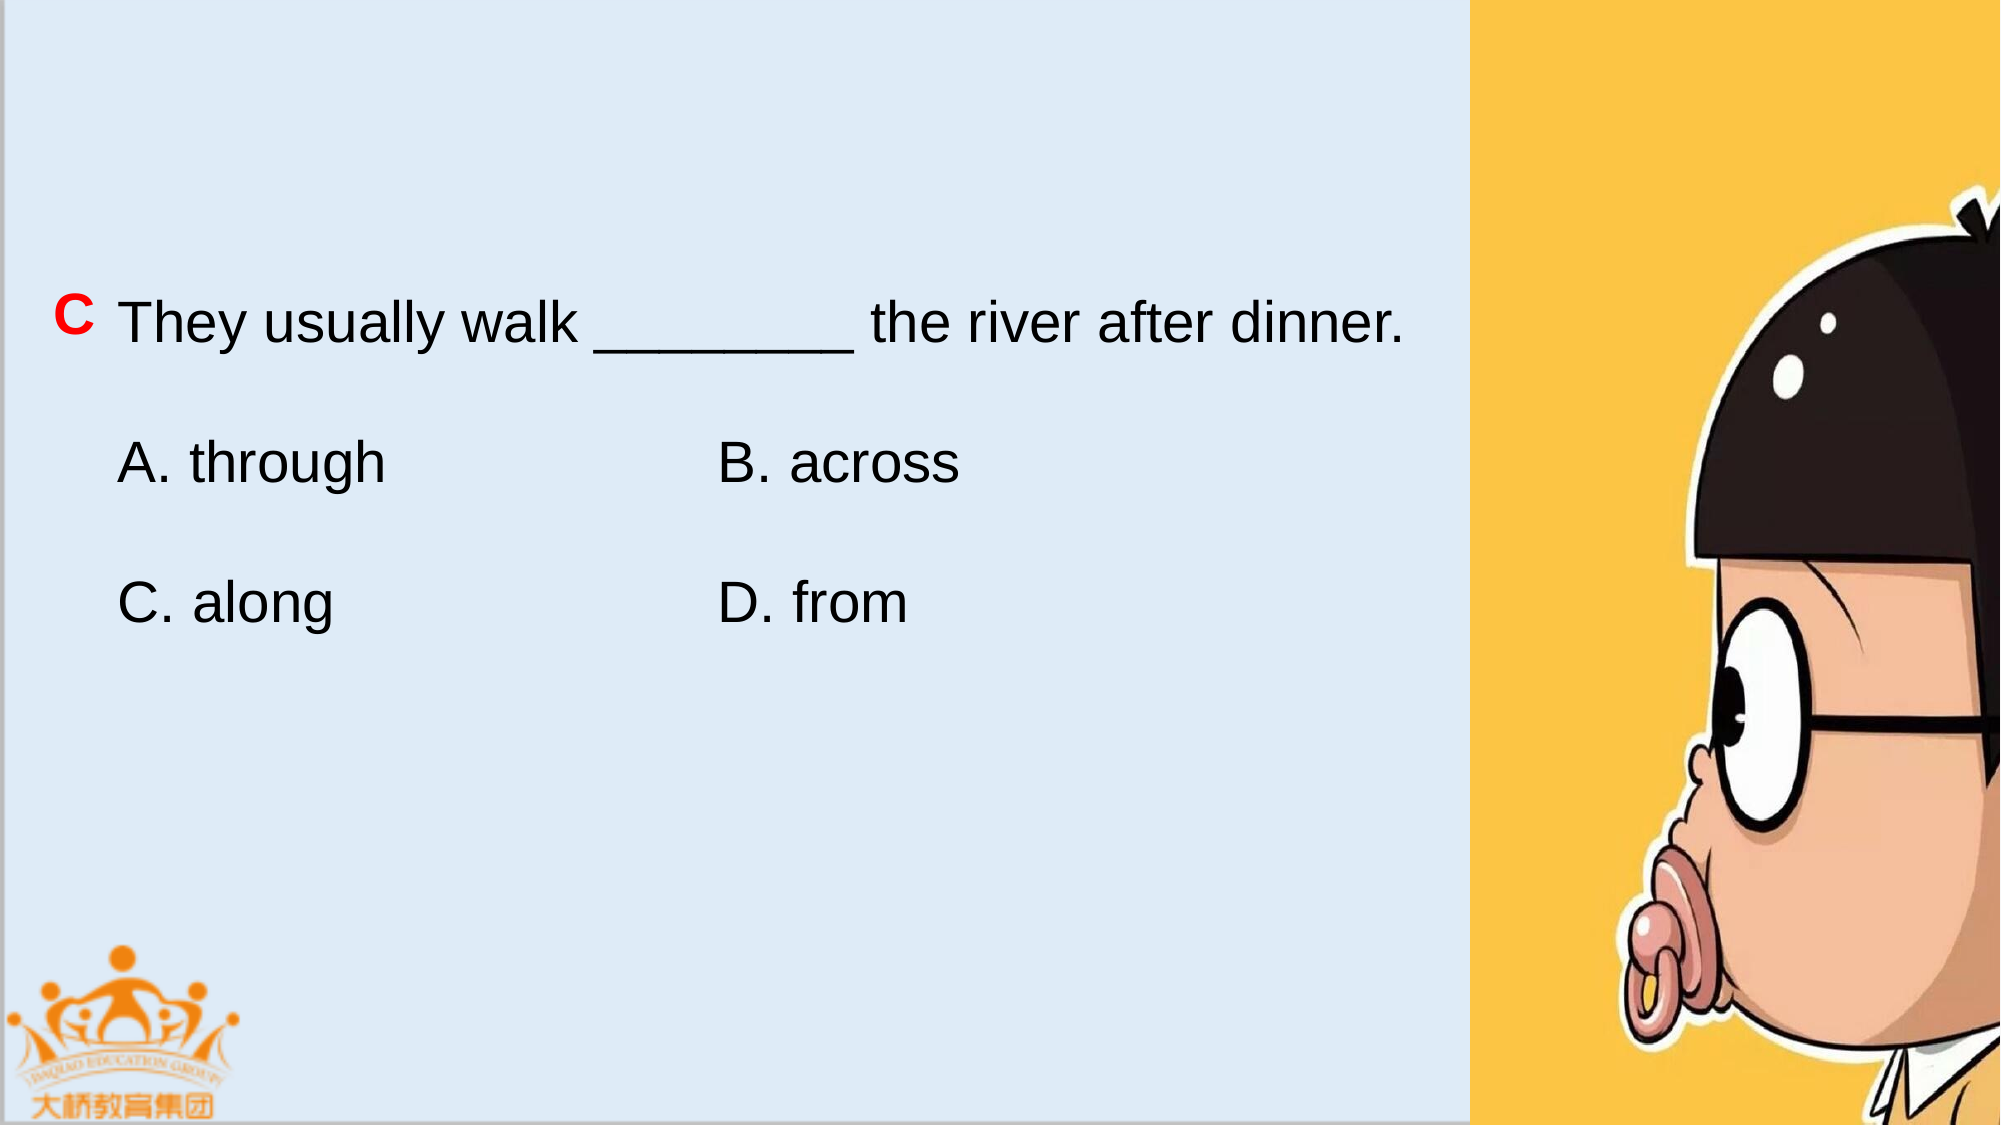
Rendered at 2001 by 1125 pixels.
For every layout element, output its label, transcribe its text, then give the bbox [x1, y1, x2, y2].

text_box They usually walk ________ the river after dinner. A. through B. across C. along D. from [103, 206, 1470, 641]
picture [0, 0, 2001, 1125]
text_box C [38, 268, 103, 354]
